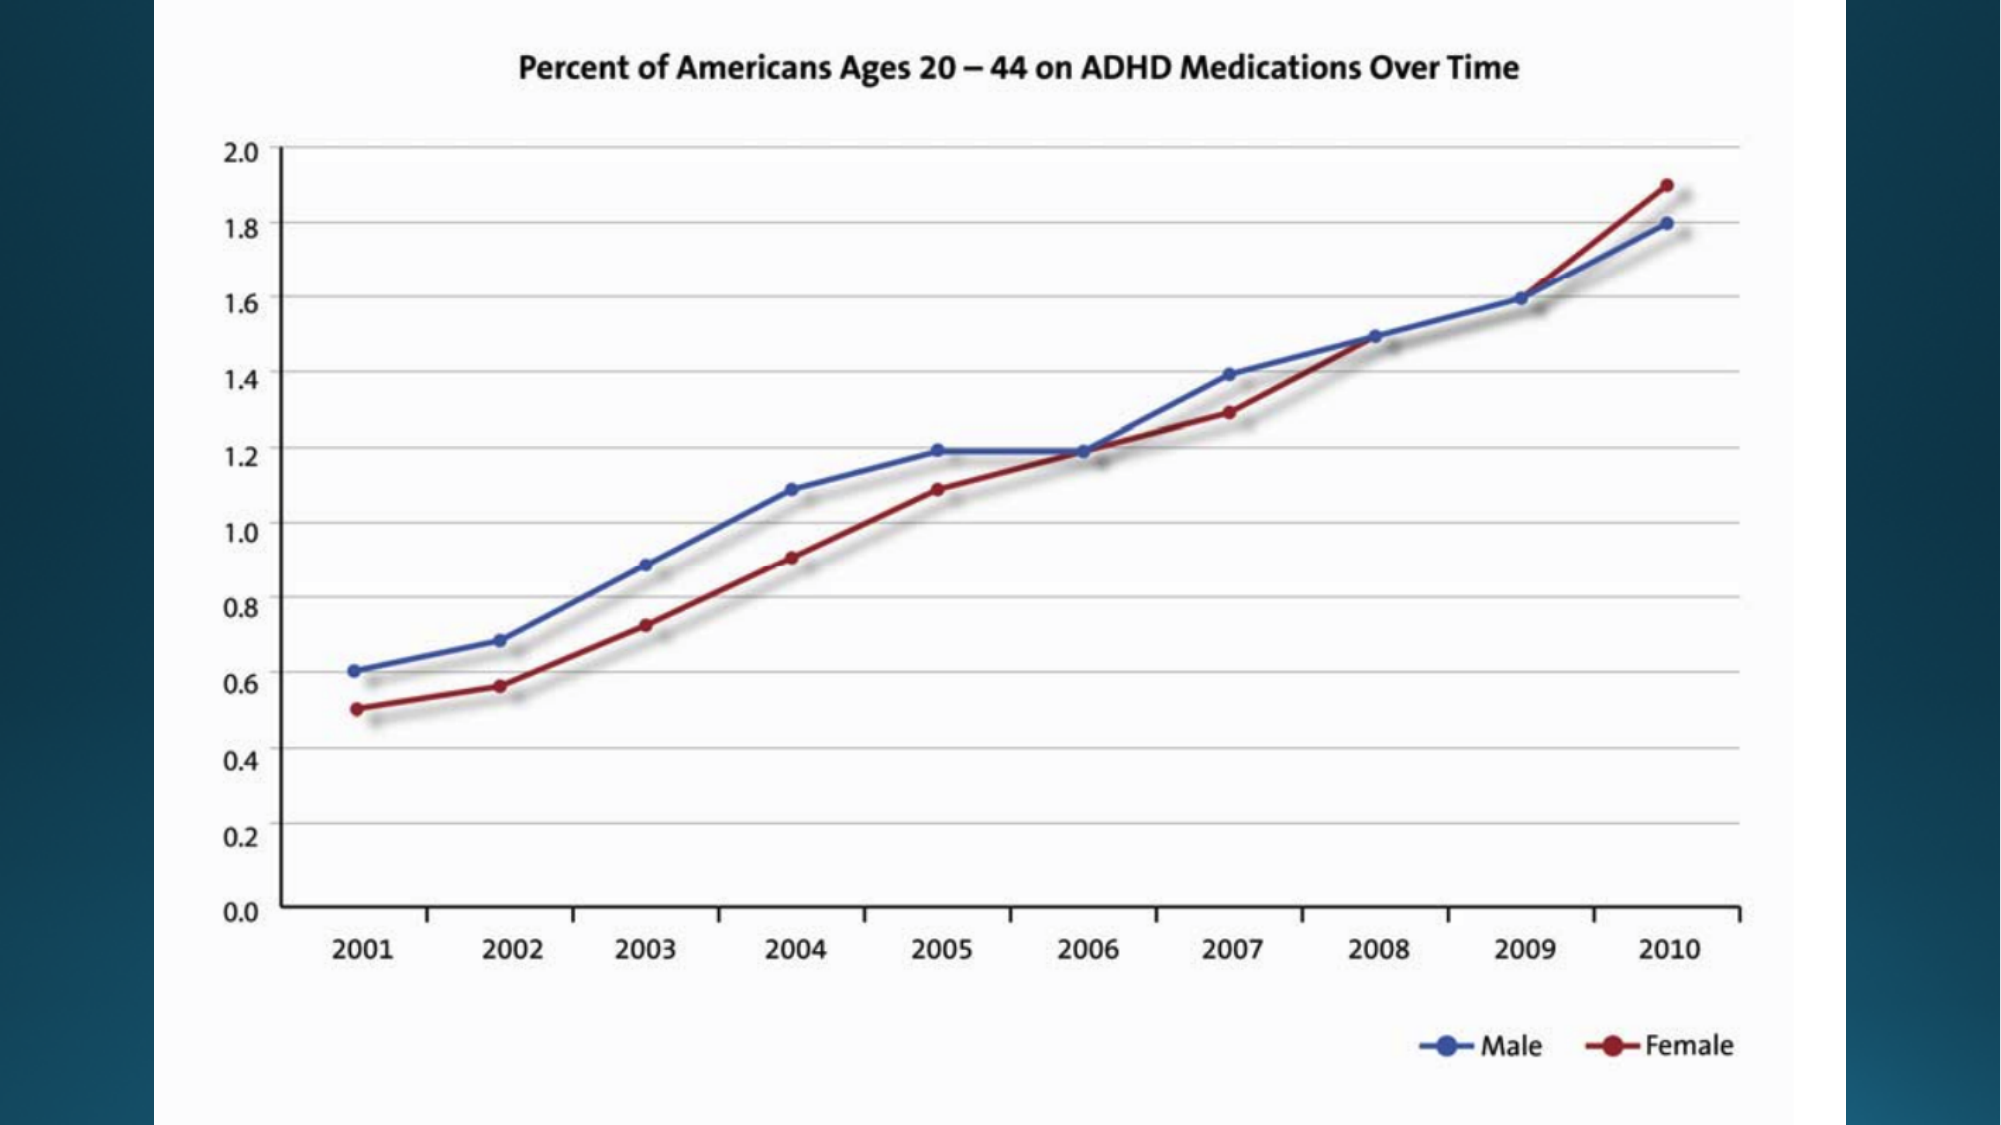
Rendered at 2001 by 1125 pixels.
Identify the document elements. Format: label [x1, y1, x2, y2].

list [154, 0, 1846, 1125]
picture [0, 0, 154, 1125]
picture [1846, 0, 2001, 1125]
